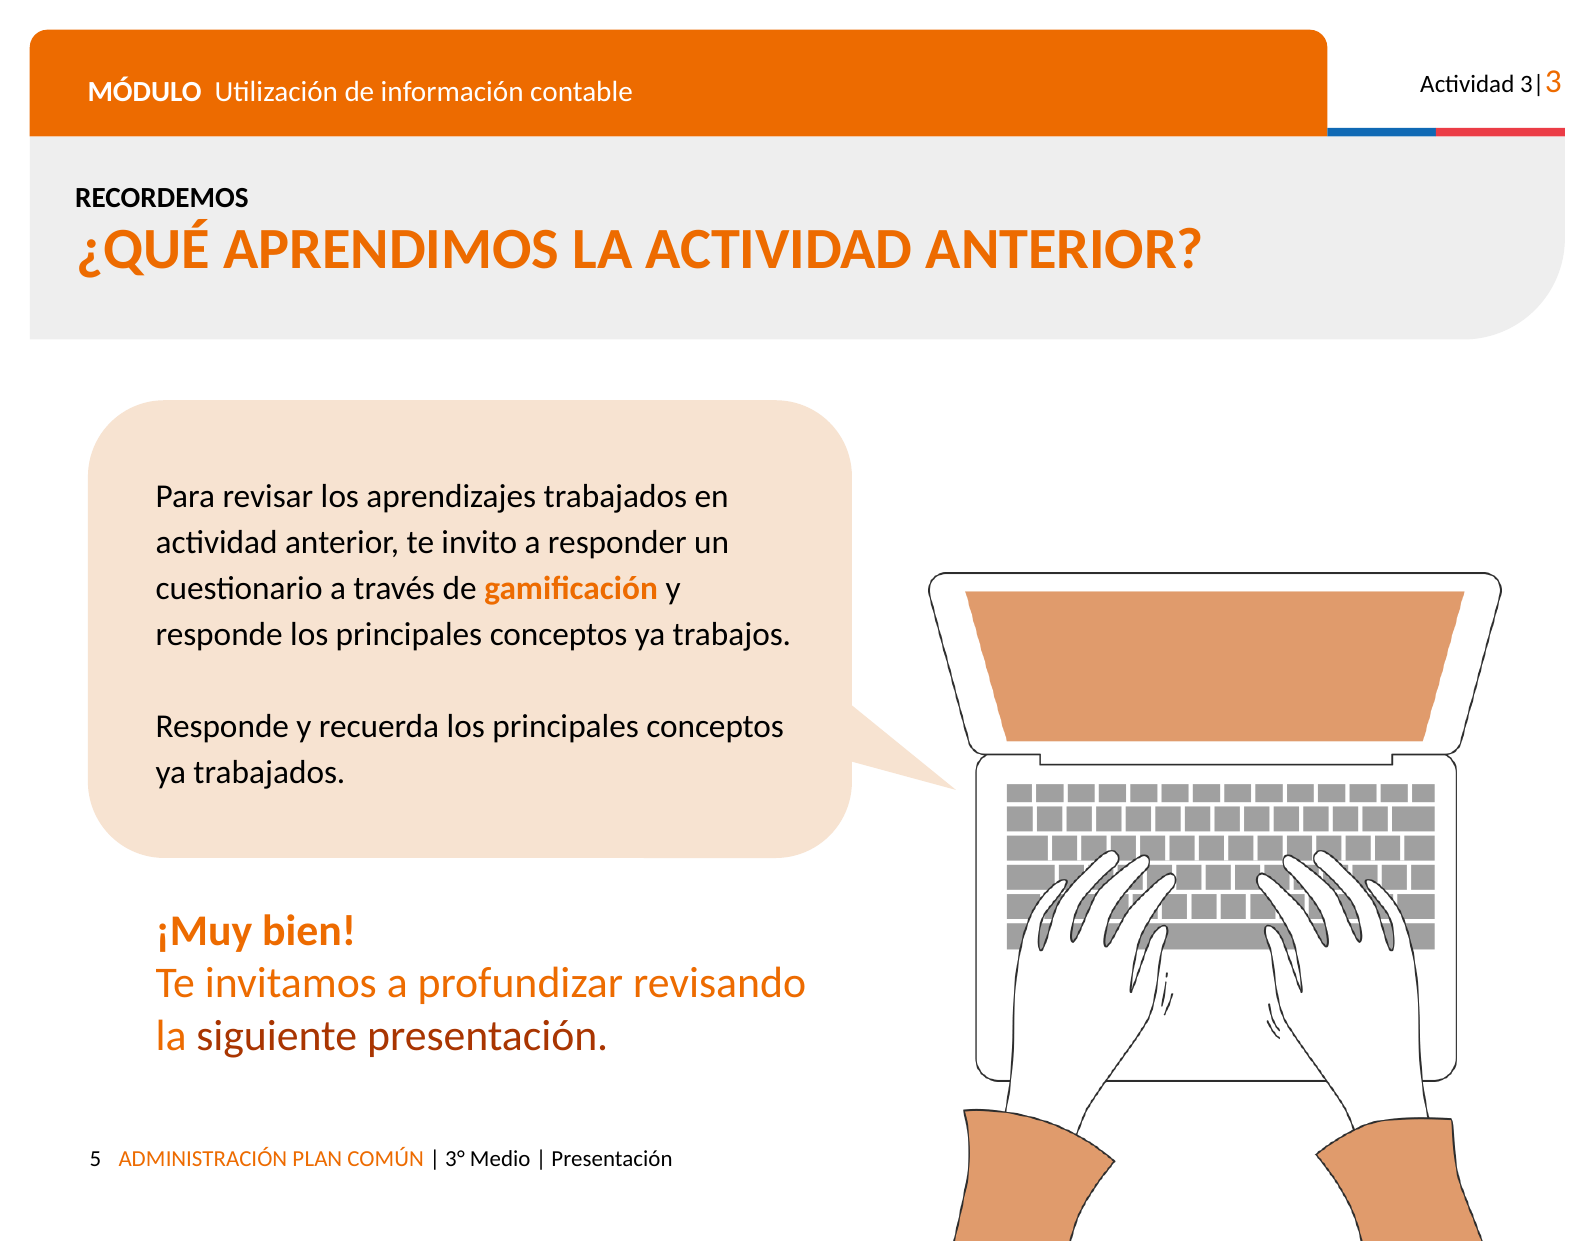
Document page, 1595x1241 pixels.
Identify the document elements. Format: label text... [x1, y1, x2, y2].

text_box ¡Muy bien! Te invitamos a profundizar revisando la siguiente presentación. [140, 953, 837, 1007]
text_box RECORDEMOS [60, 200, 832, 226]
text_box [87, 399, 973, 859]
text_box ¿QUÉ APRENDIMOS LA ACTIVIDAD ANTERIOR? [61, 225, 1530, 278]
picture [842, 546, 1595, 1241]
